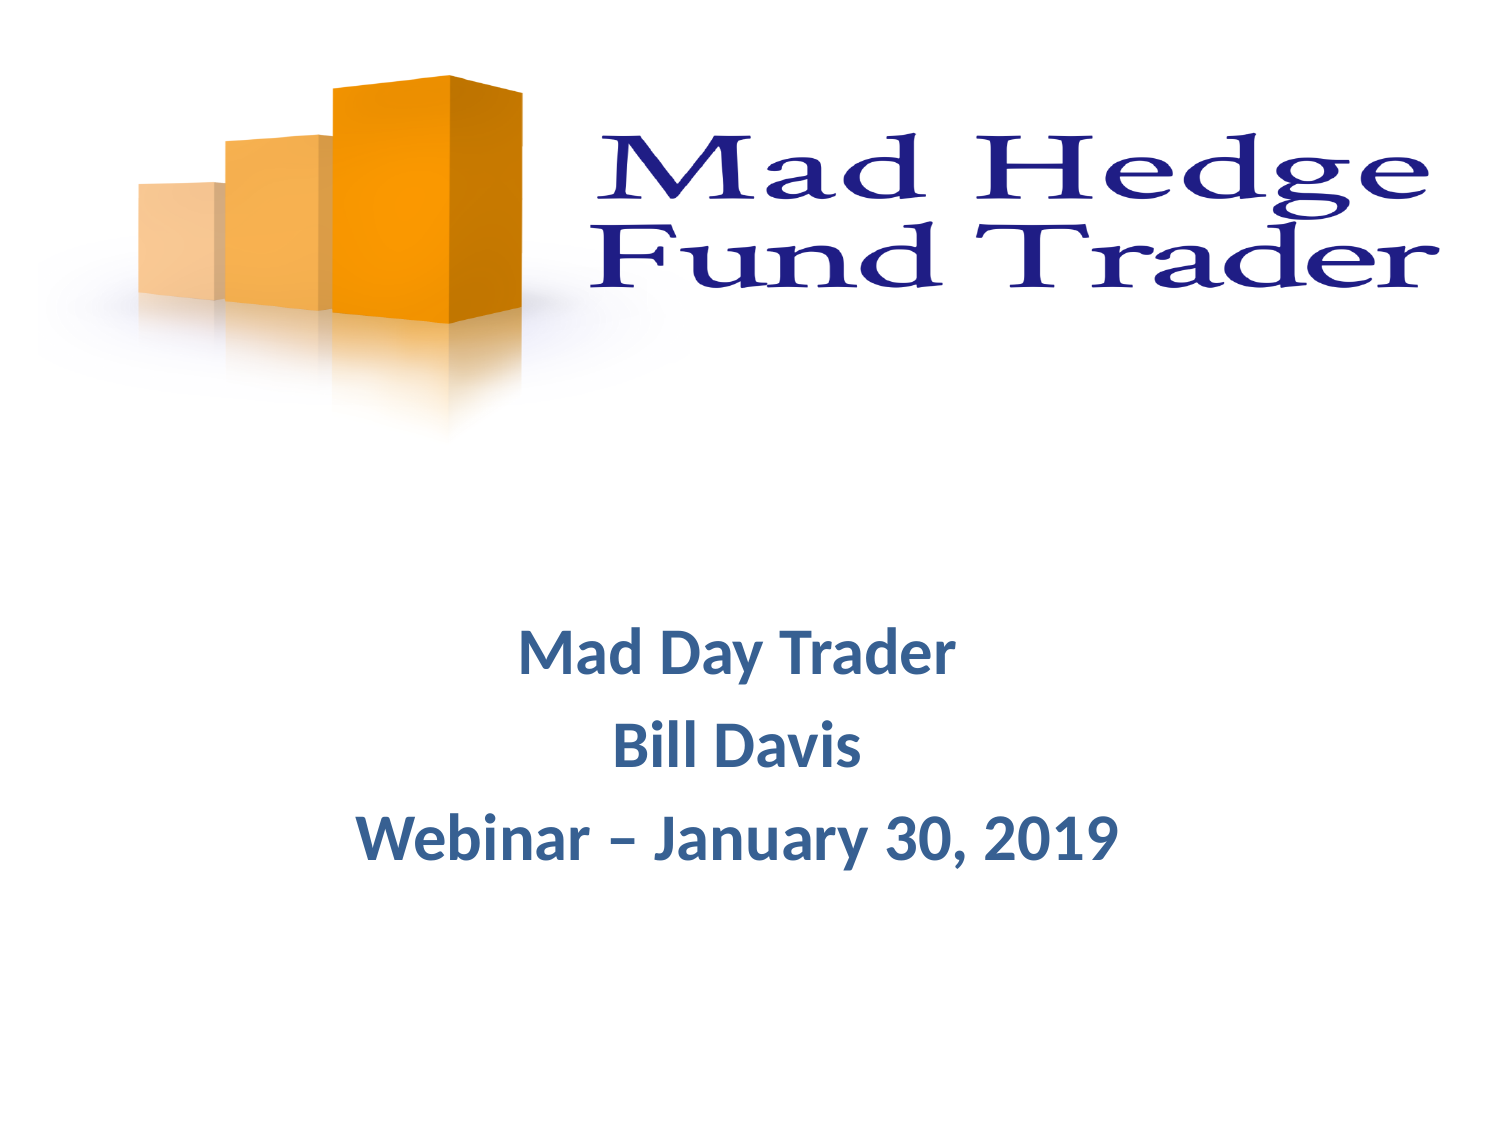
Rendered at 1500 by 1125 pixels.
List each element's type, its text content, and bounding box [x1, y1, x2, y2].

subtitle Mad Day Trader Bill Davis Webinar – January 30, 2019 [62, 600, 1413, 1063]
picture [38, 37, 1463, 451]
